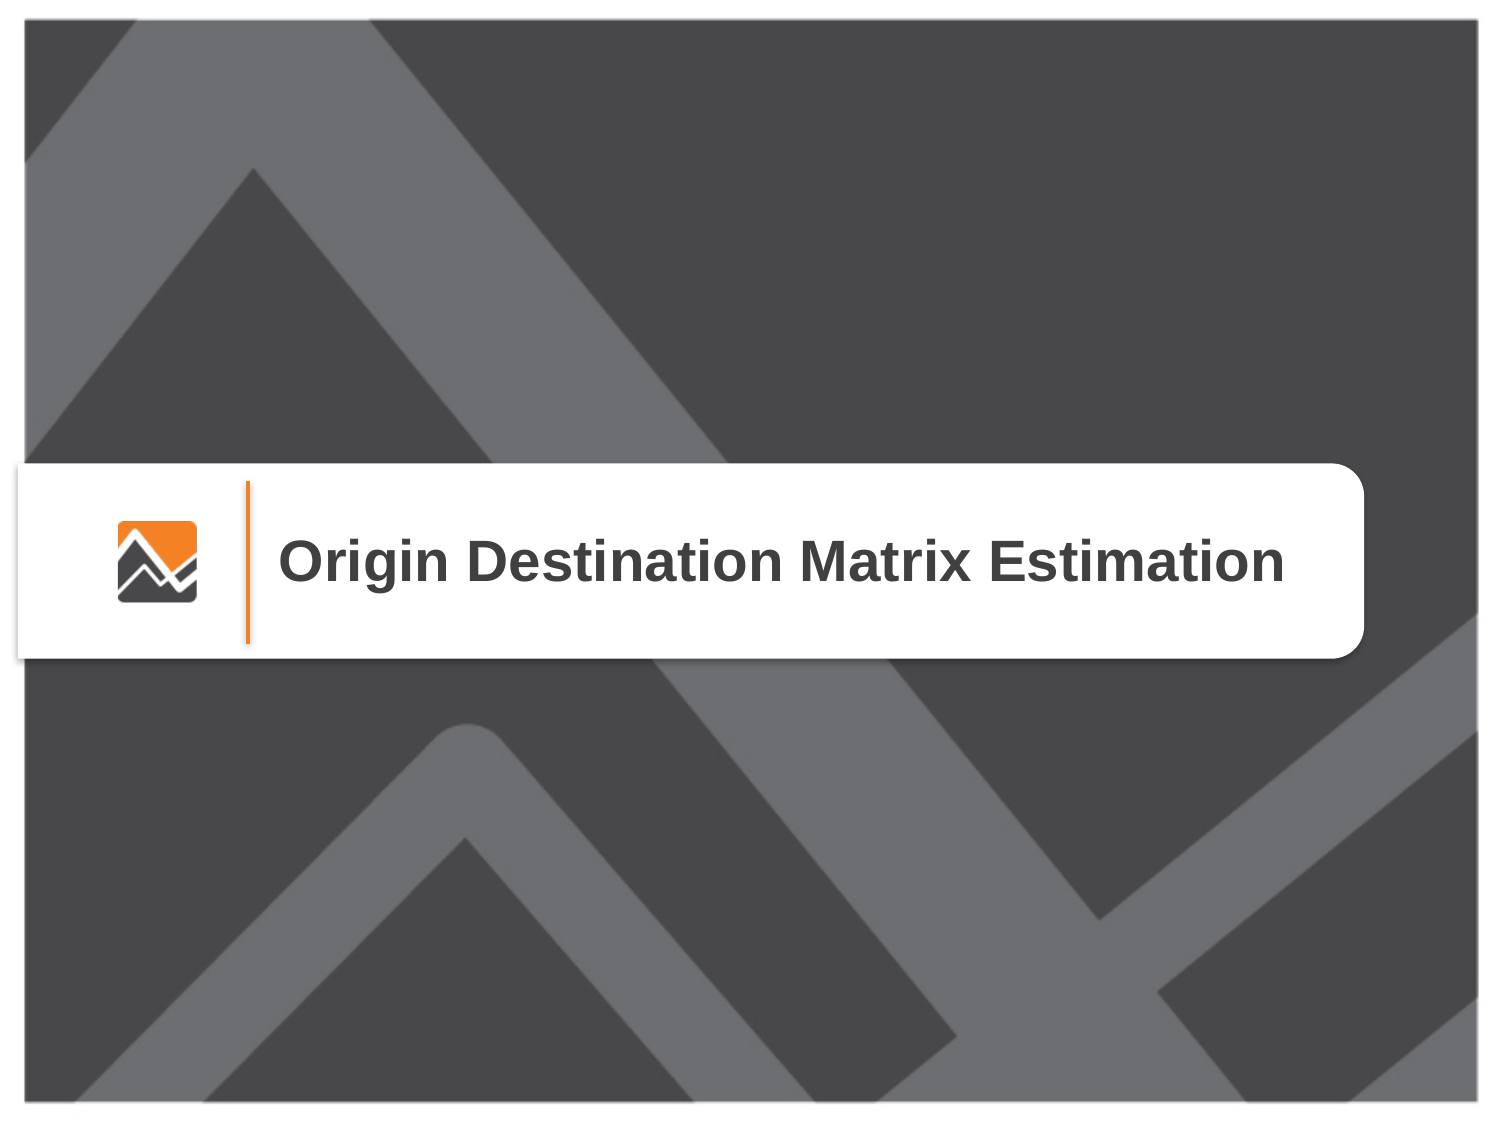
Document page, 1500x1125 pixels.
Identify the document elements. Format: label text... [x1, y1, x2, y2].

picture [0, 0, 1500, 1125]
list Origin Destination Matrix Estimation [263, 476, 1435, 641]
